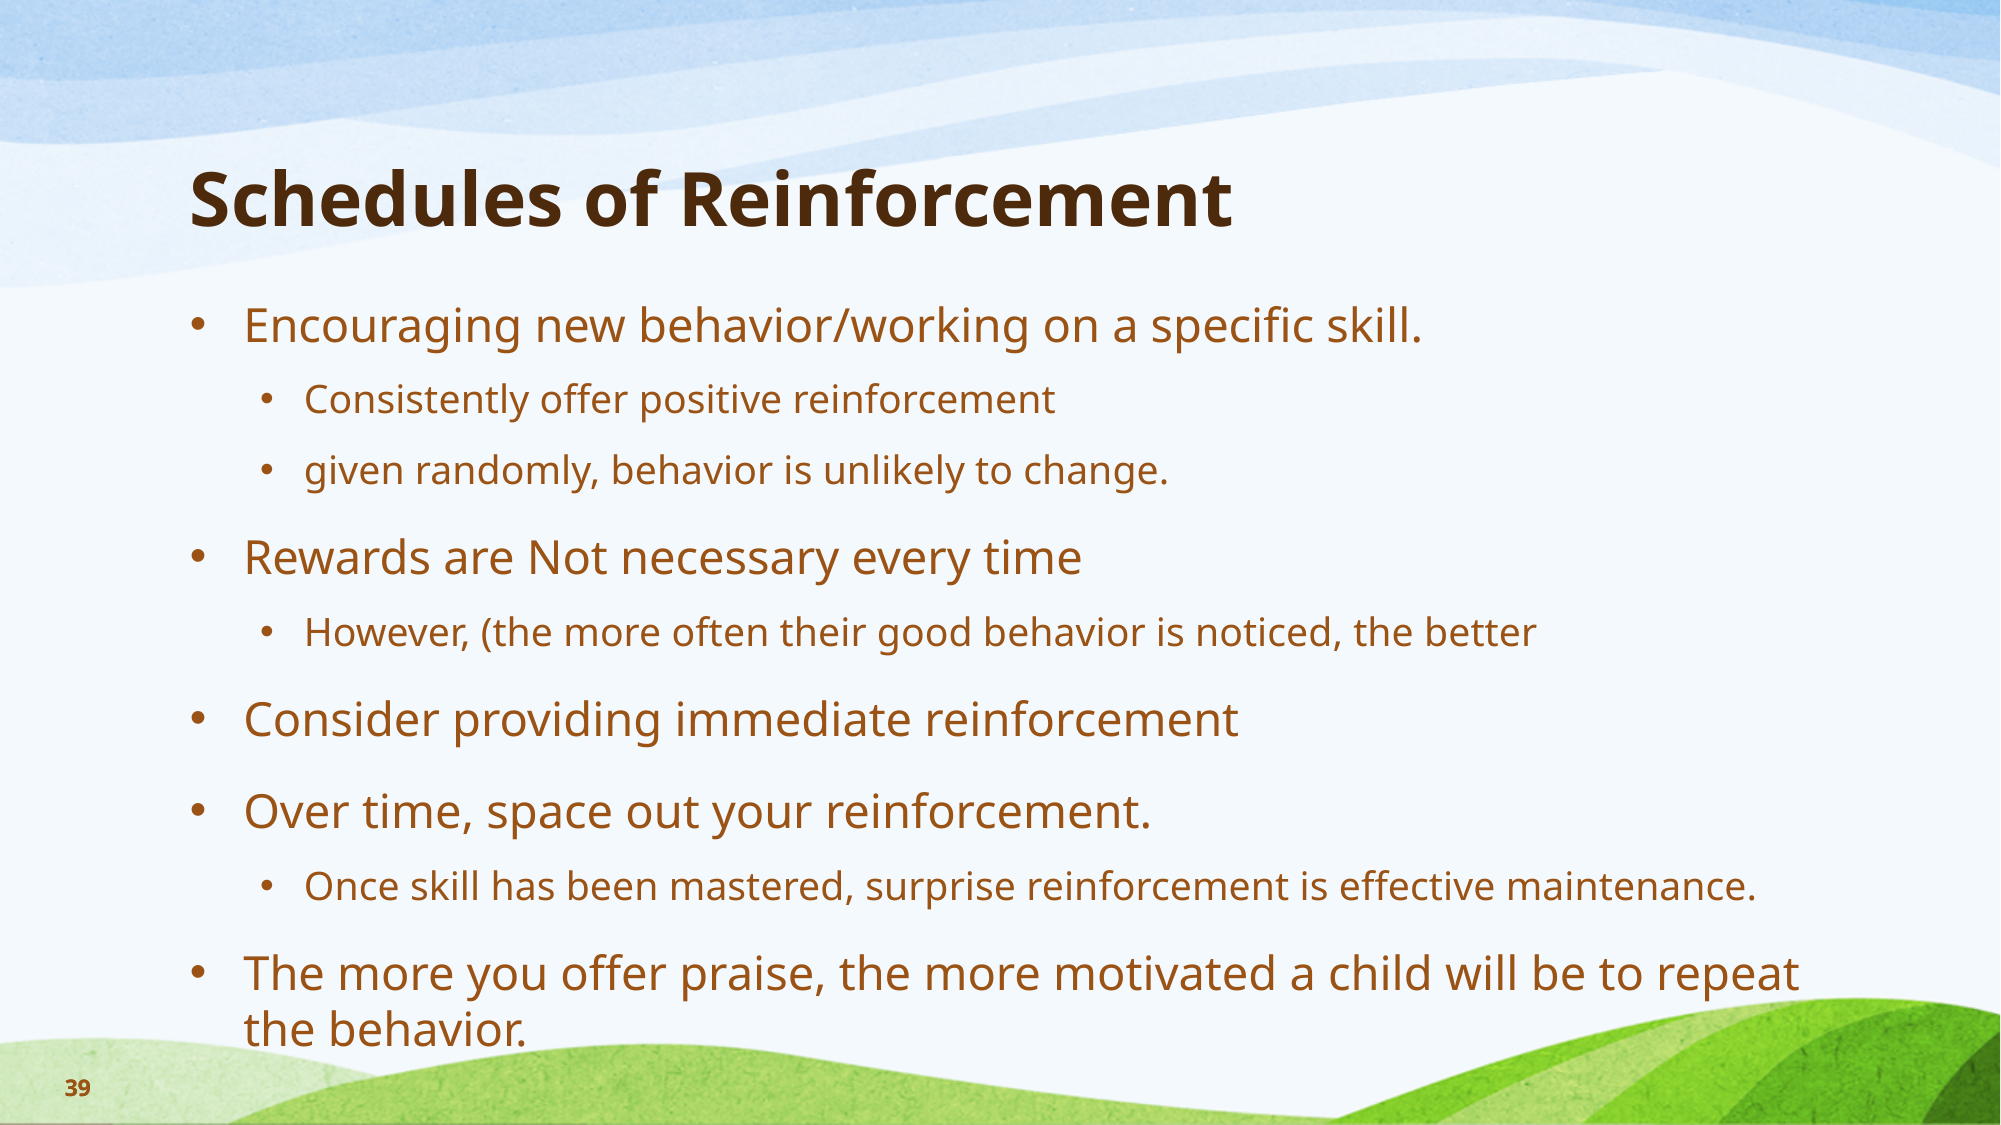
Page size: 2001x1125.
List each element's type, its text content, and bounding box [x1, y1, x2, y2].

title Schedules of Reinforcement [174, 50, 1825, 250]
picture [0, 0, 2001, 1125]
list Encouraging new behavior/working on a specific skill. Consistently offer positive reinforcement given randomly, behavior is unlikely to change. Rewards are Not necessary every time However, (the more often their good behavior is noticed, the better Consider providing immediate reinforcement Over time, space out your reinforcement. Once skill has been mastered, surprise reinforcement is effective maintenance. The more you offer praise, the more motivated a child will be to repeat the behavior. [174, 287, 1825, 1075]
